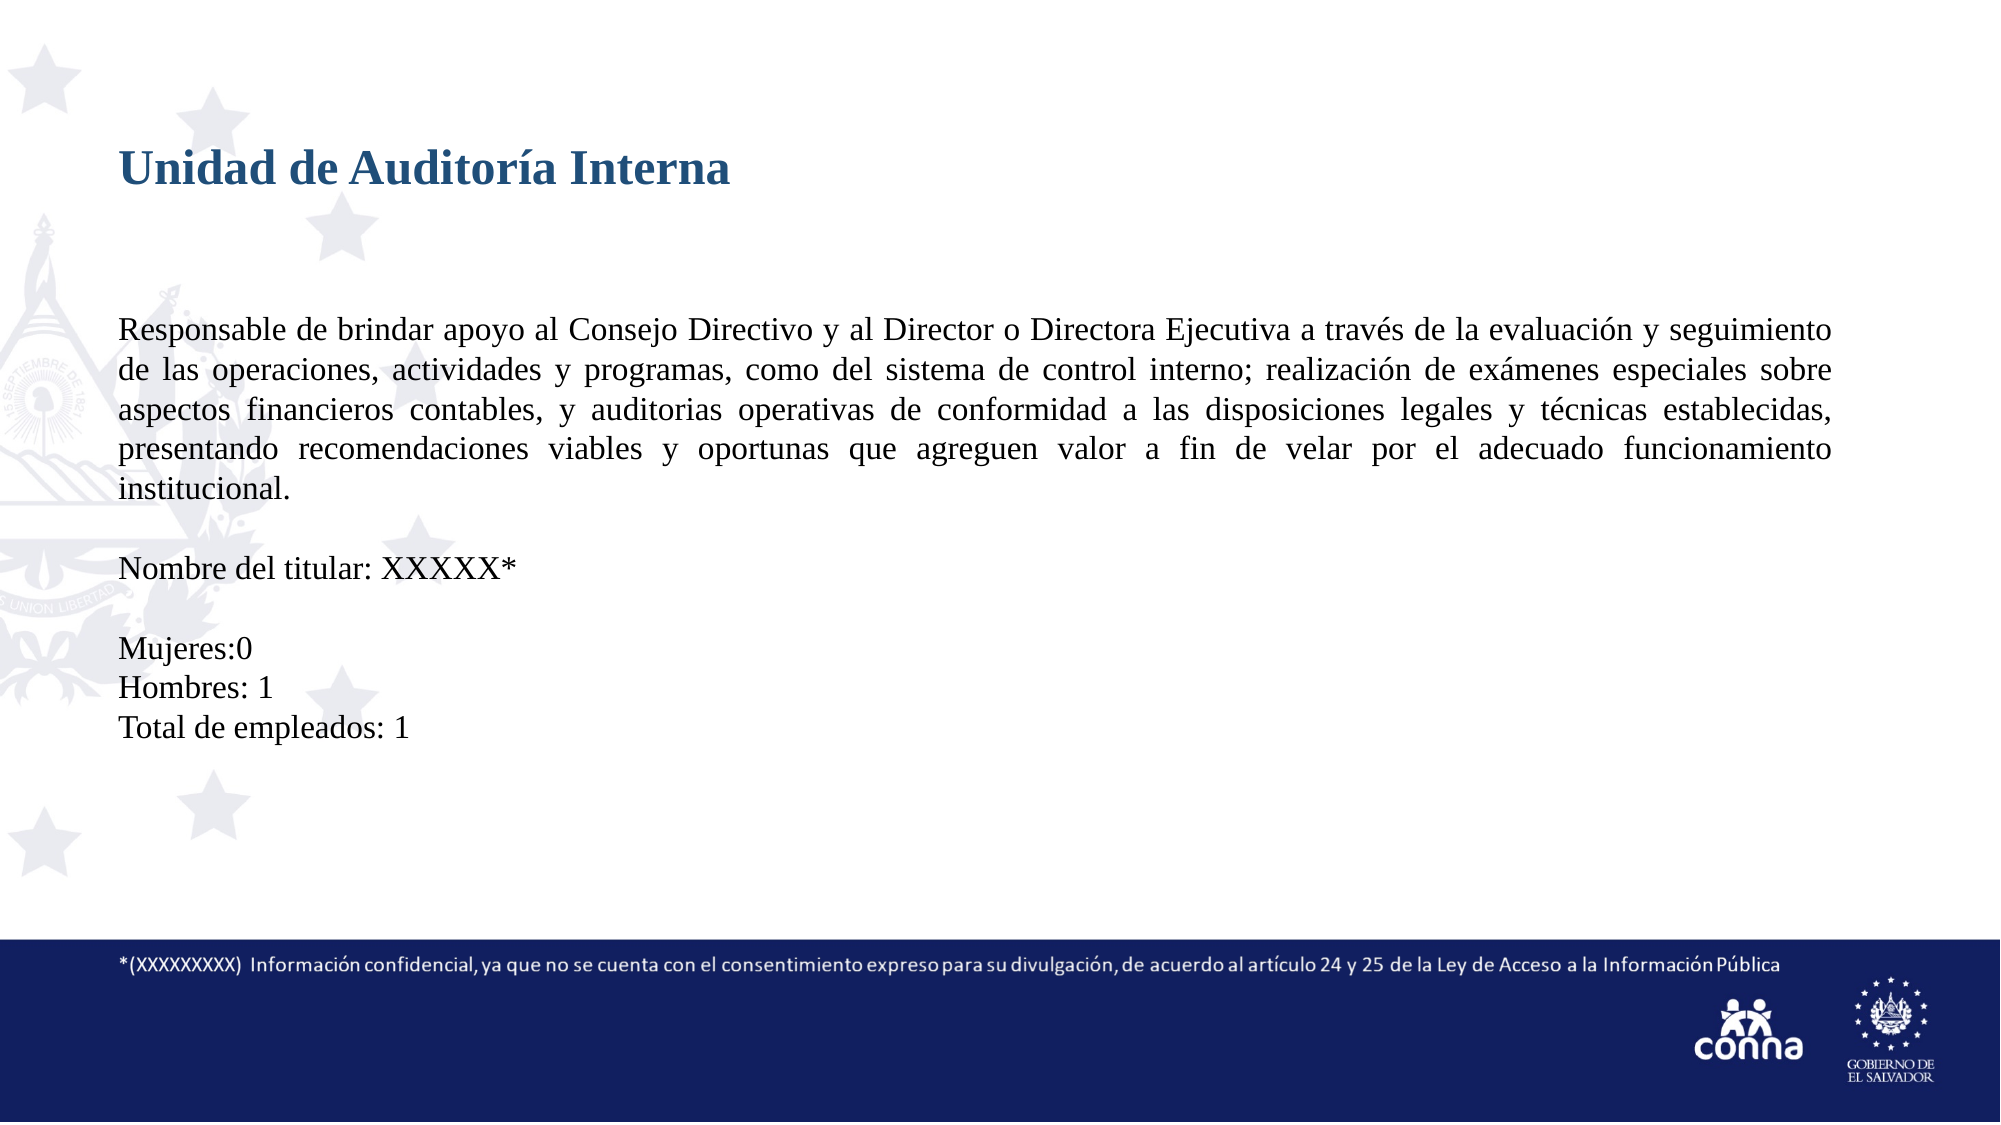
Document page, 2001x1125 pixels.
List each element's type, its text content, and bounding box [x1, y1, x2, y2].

picture [0, 0, 2000, 1122]
text_box Responsable de brindar apoyo al Consejo Directivo y al Director o Directora Ejecutiva a través de la evaluación y seguimiento de las operaciones, actividades y programas, como del sistema de control interno; realización de exámenes especiales sobre aspectos financieros contables, y auditorias operativas de conformidad a las disposiciones legales y técnicas establecidas, presentando recomendaciones viables y oportunas que agreguen valor a fin de velar por el adecuado funcionamiento institucional. Nombre del titular: XXXXX* Mujeres:0 Hombres: 1 Total de empleados: 1 [103, 299, 1851, 1014]
text_box Unidad de Auditoría Interna [103, 59, 1851, 278]
